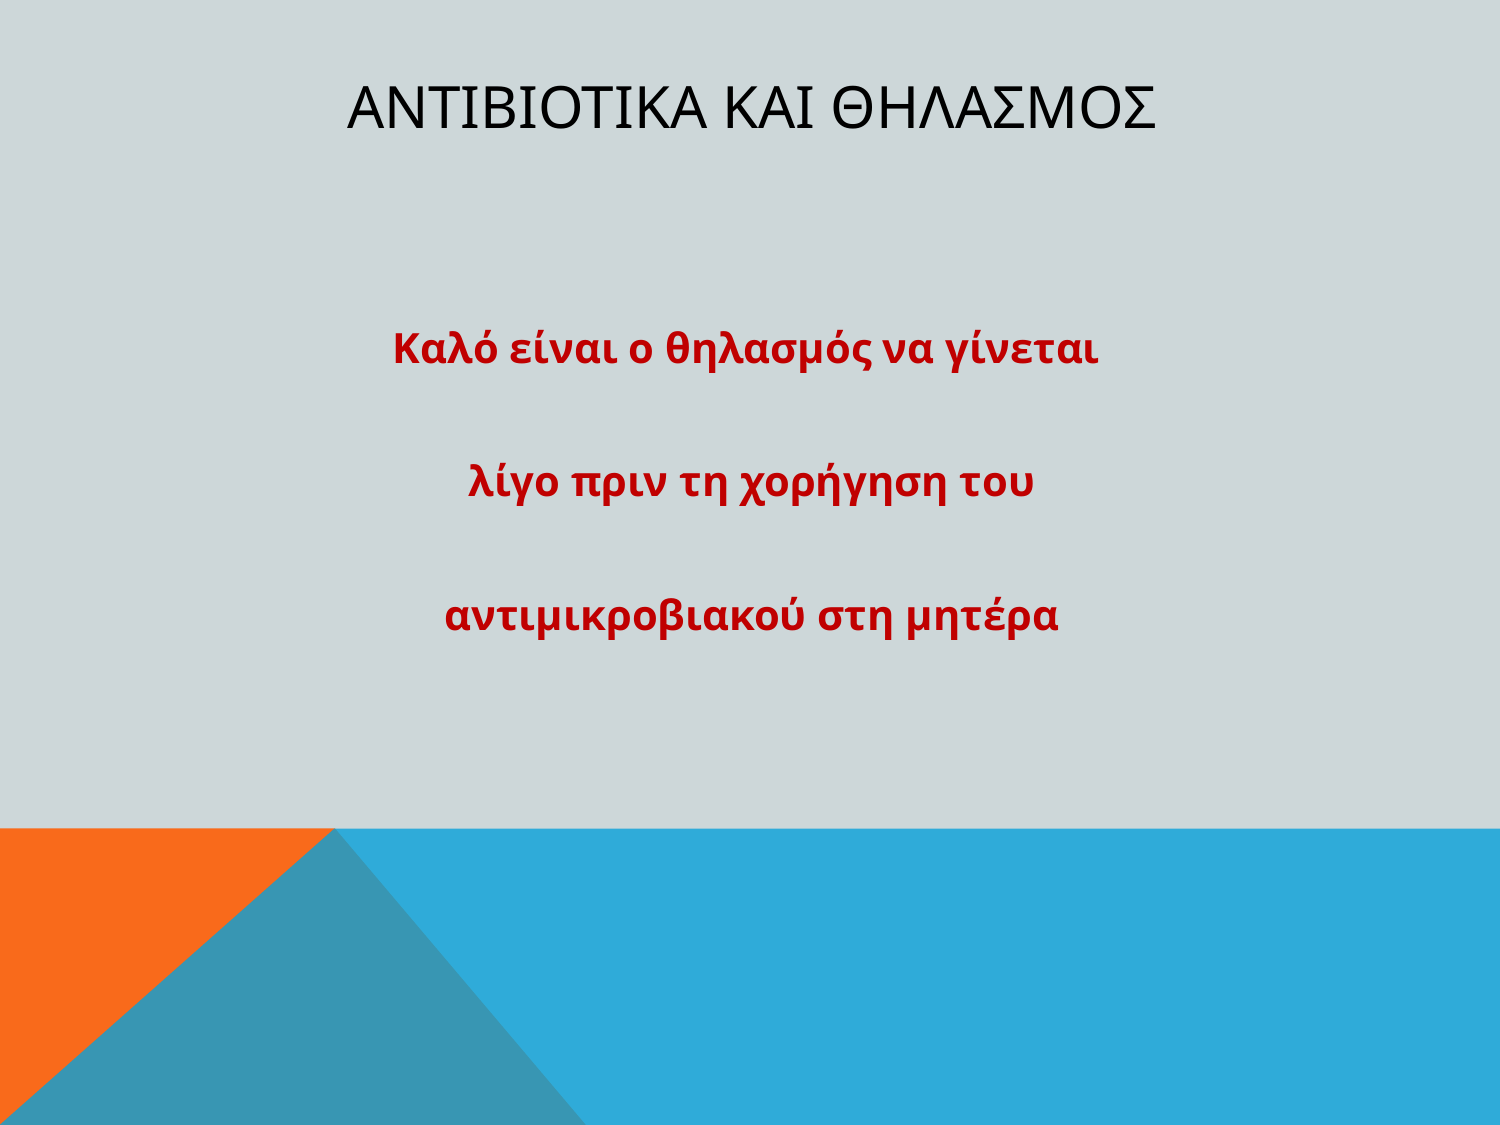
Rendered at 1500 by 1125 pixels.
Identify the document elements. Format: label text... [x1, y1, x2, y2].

title Αντιβιοτικα και θηλασμοσ [135, 60, 1369, 150]
list Καλό είναι ο θηλασμός να γίνεται λίγο πριν τη χορήγηση του αντιμικροβιακού στη μητέρα [135, 180, 1369, 768]
